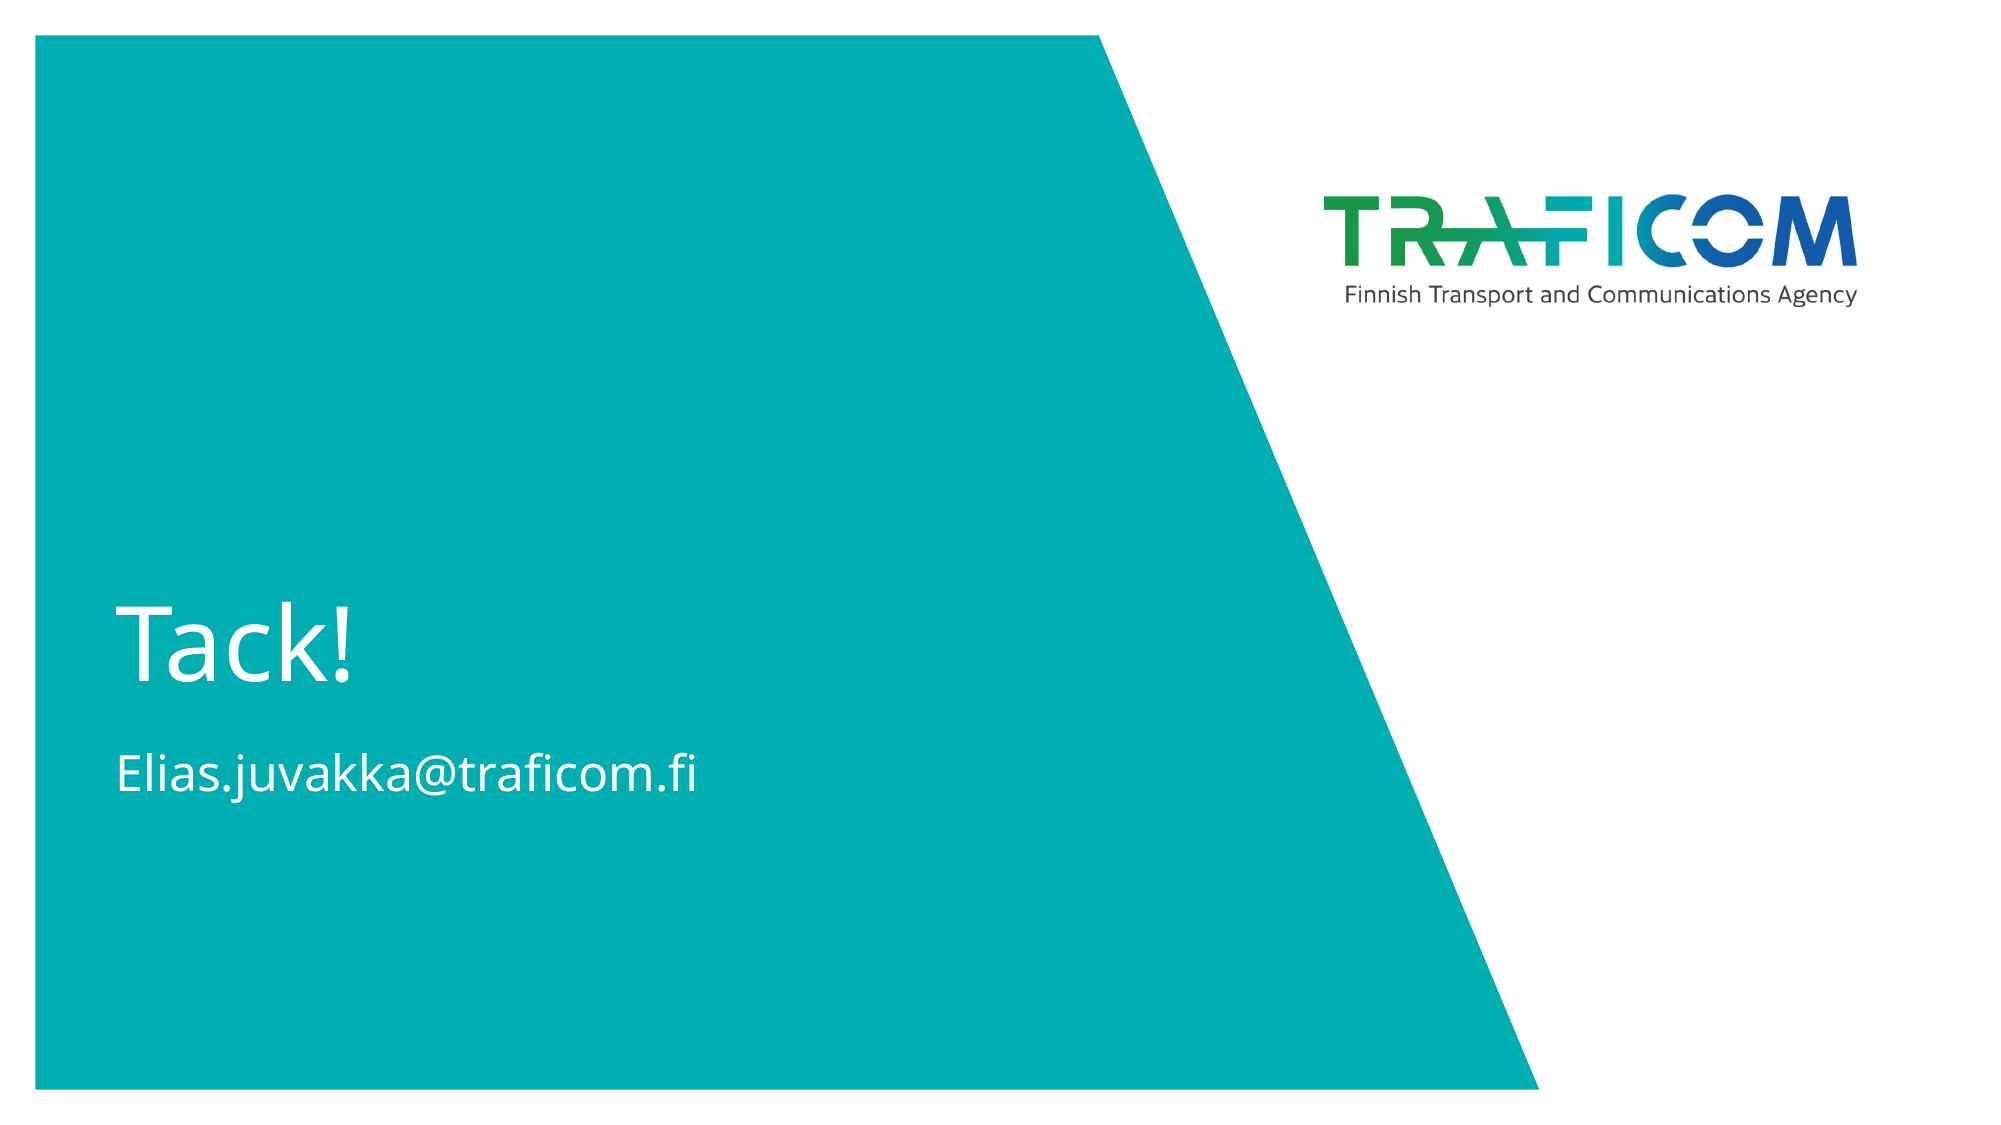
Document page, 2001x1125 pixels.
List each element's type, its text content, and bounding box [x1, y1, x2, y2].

title Tack! [100, 416, 1238, 712]
picture [1324, 194, 1857, 307]
list Elias.juvakka@traficom.fi [100, 741, 1238, 901]
